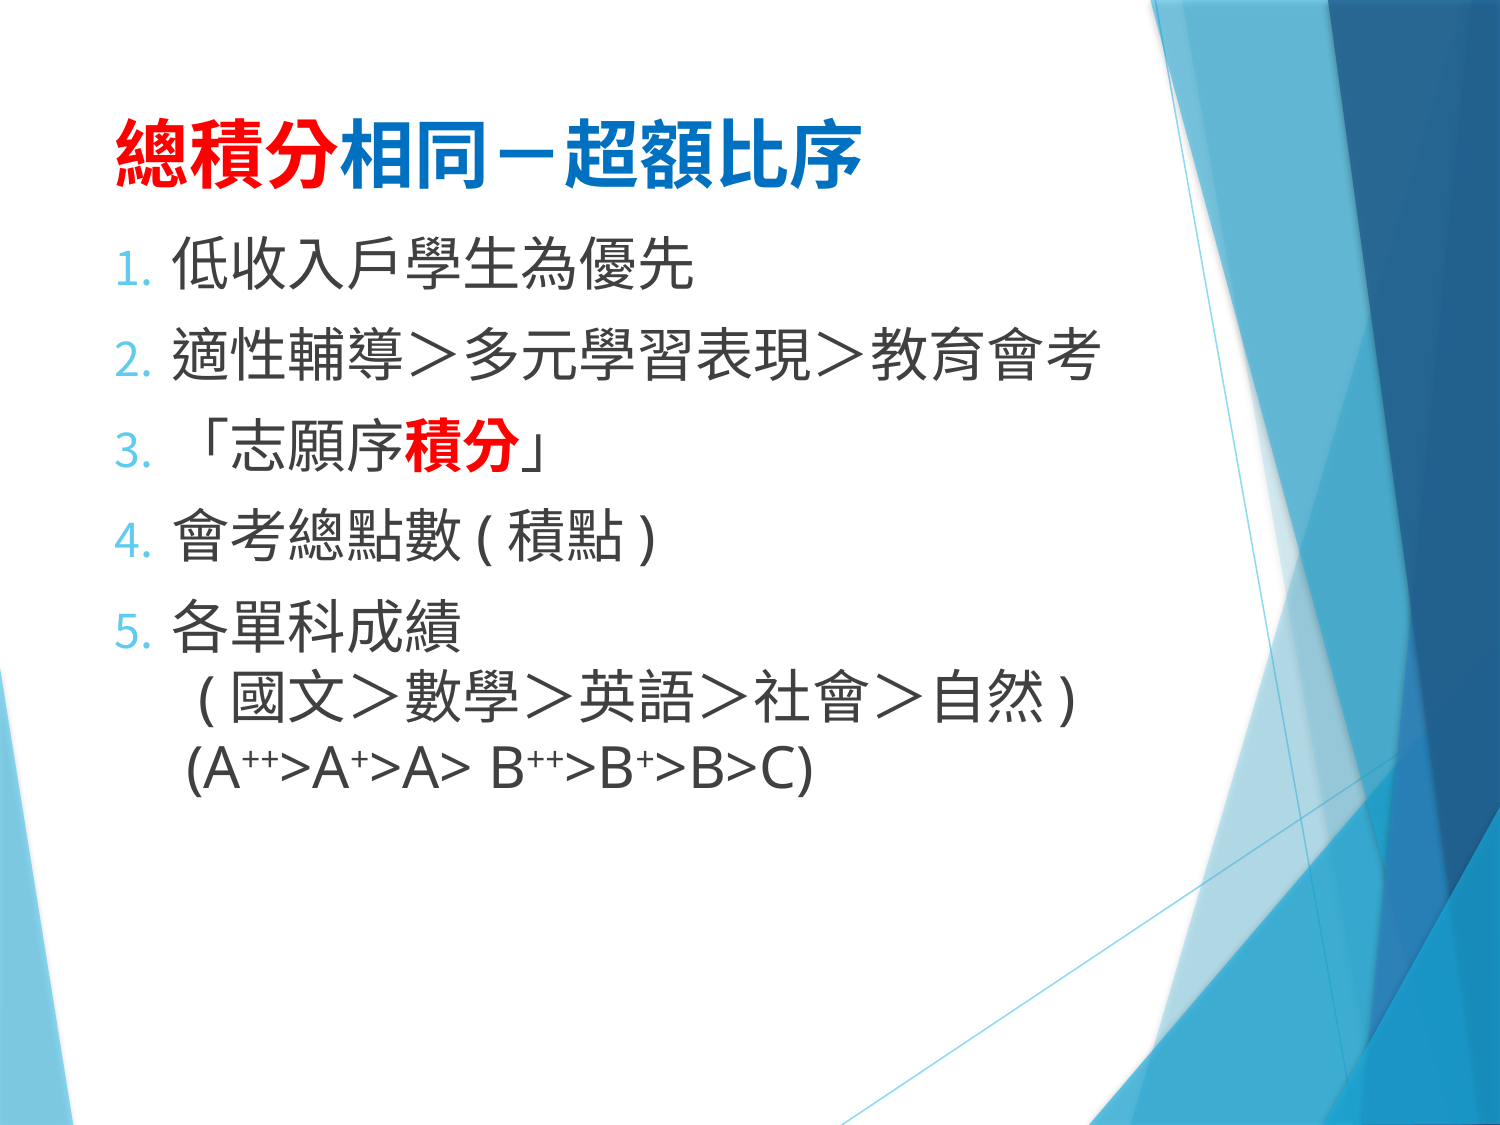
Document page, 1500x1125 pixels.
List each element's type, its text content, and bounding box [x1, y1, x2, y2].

list 低收入戶學生為優先 適性輔導＞多元學習表現＞教育會考 「志願序積分」 會考總點數(積點) 各單科成績 (國文＞數學＞英語＞社會＞自然) (A++>A+>A> B++>B+>B>C) [99, 219, 1142, 991]
title 總積分相同－超額比序 [99, 99, 1142, 219]
